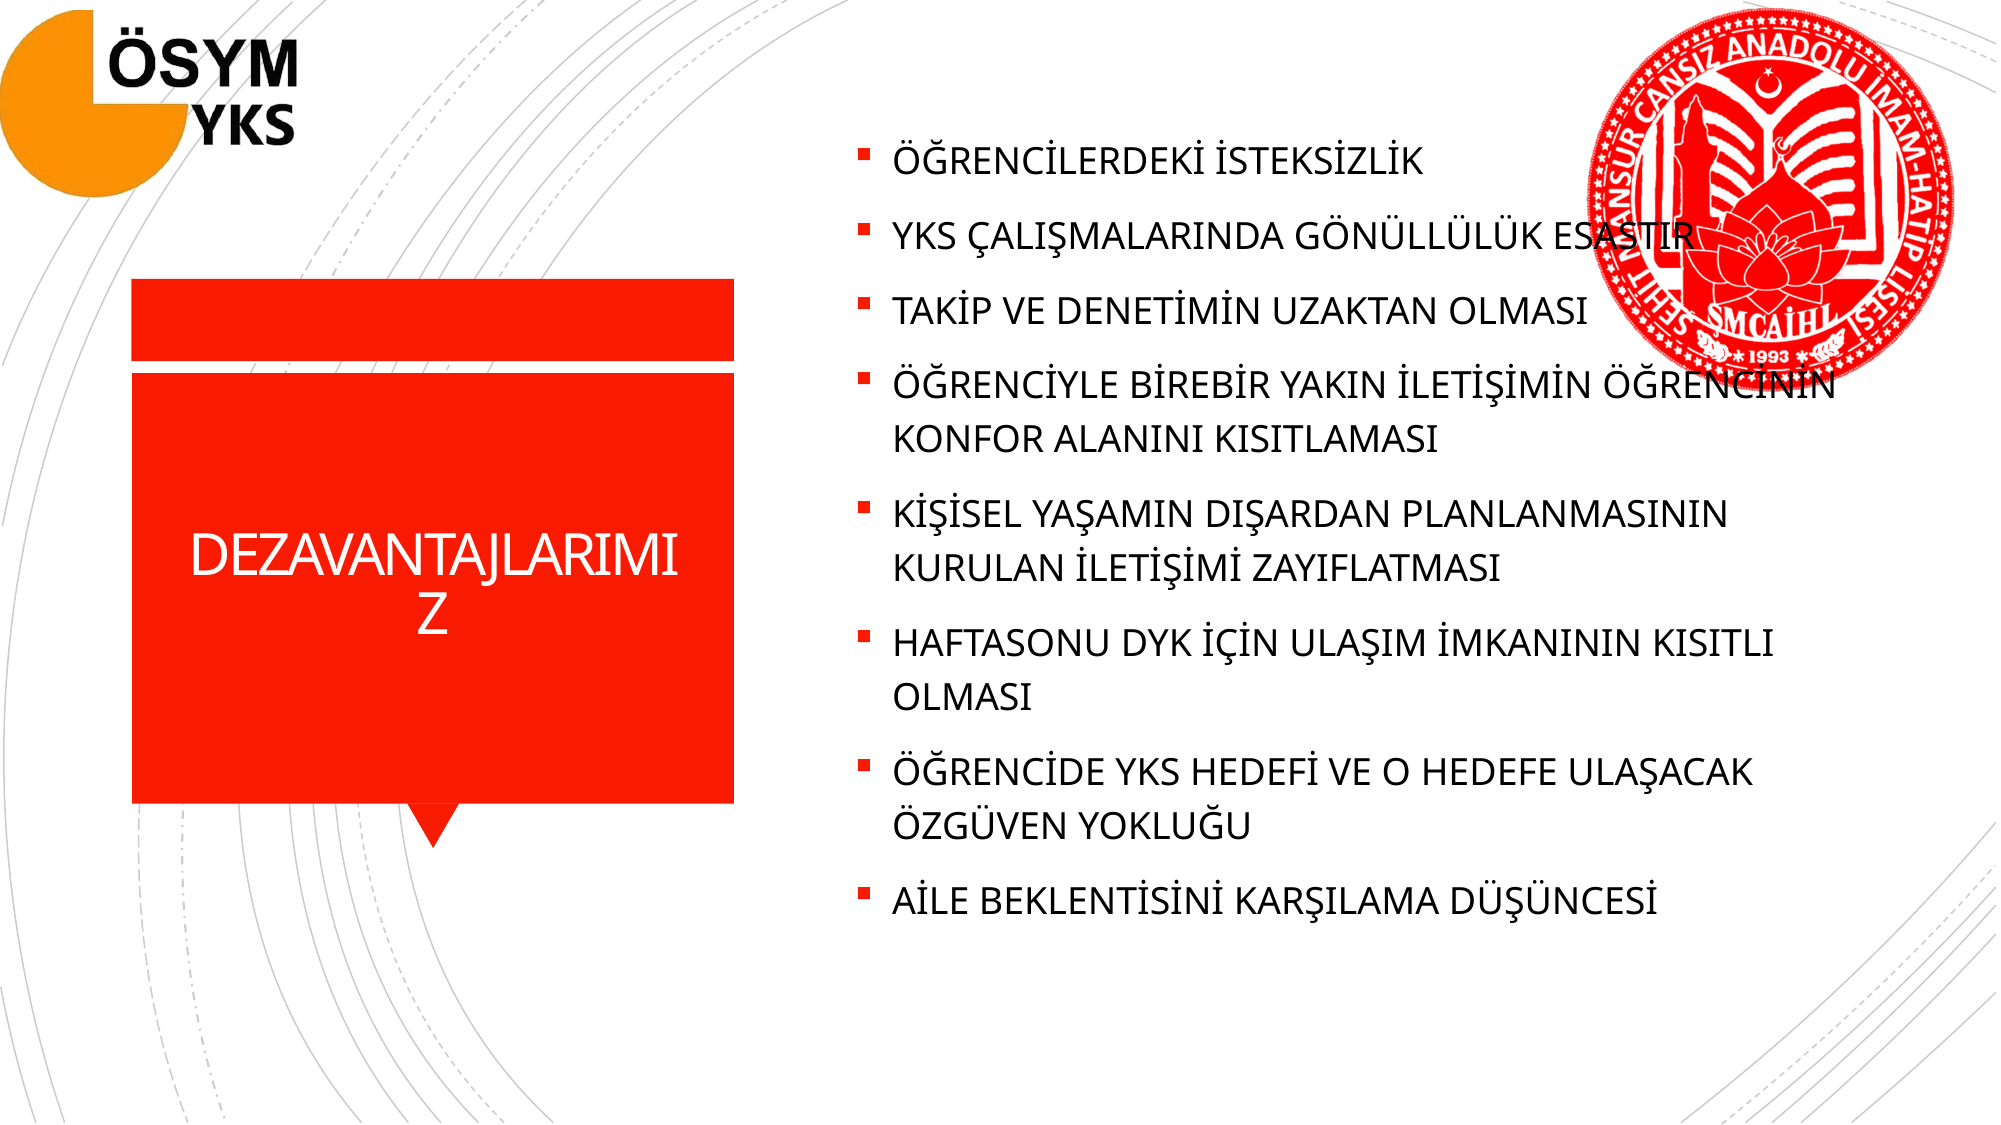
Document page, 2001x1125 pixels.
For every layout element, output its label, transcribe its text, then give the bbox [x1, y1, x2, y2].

list ÖĞRENCİLERDEKİ İSTEKSİZLİK YKS ÇALIŞMALARINDA GÖNÜLLÜLÜK ESASTIR TAKİP VE DENETİMİN UZAKTAN OLMASI ÖĞRENCİYLE BİREBİR YAKIN İLETİŞİMİN ÖĞRENCİNİN KONFOR ALANINI KISITLAMASI KİŞİSEL YAŞAMIN DIŞARDAN PLANLANMASININ KURULAN İLETİŞİMİ ZAYIFLATMASI HAFTASONU DYK İÇİN ULAŞIM İMKANININ KISITLI OLMASI ÖĞRENCİDE YKS HEDEFİ VE O HEDEFE ULAŞACAK ÖZGÜVEN YOKLUĞU AİLE BEKLENTİSİNİ KARŞILAMA DÜŞÜNCESİ [839, 131, 1871, 993]
title DEZAVANTAJLARIMIZ [145, 385, 720, 789]
picture [0, 10, 324, 206]
picture [1571, 3, 1963, 395]
